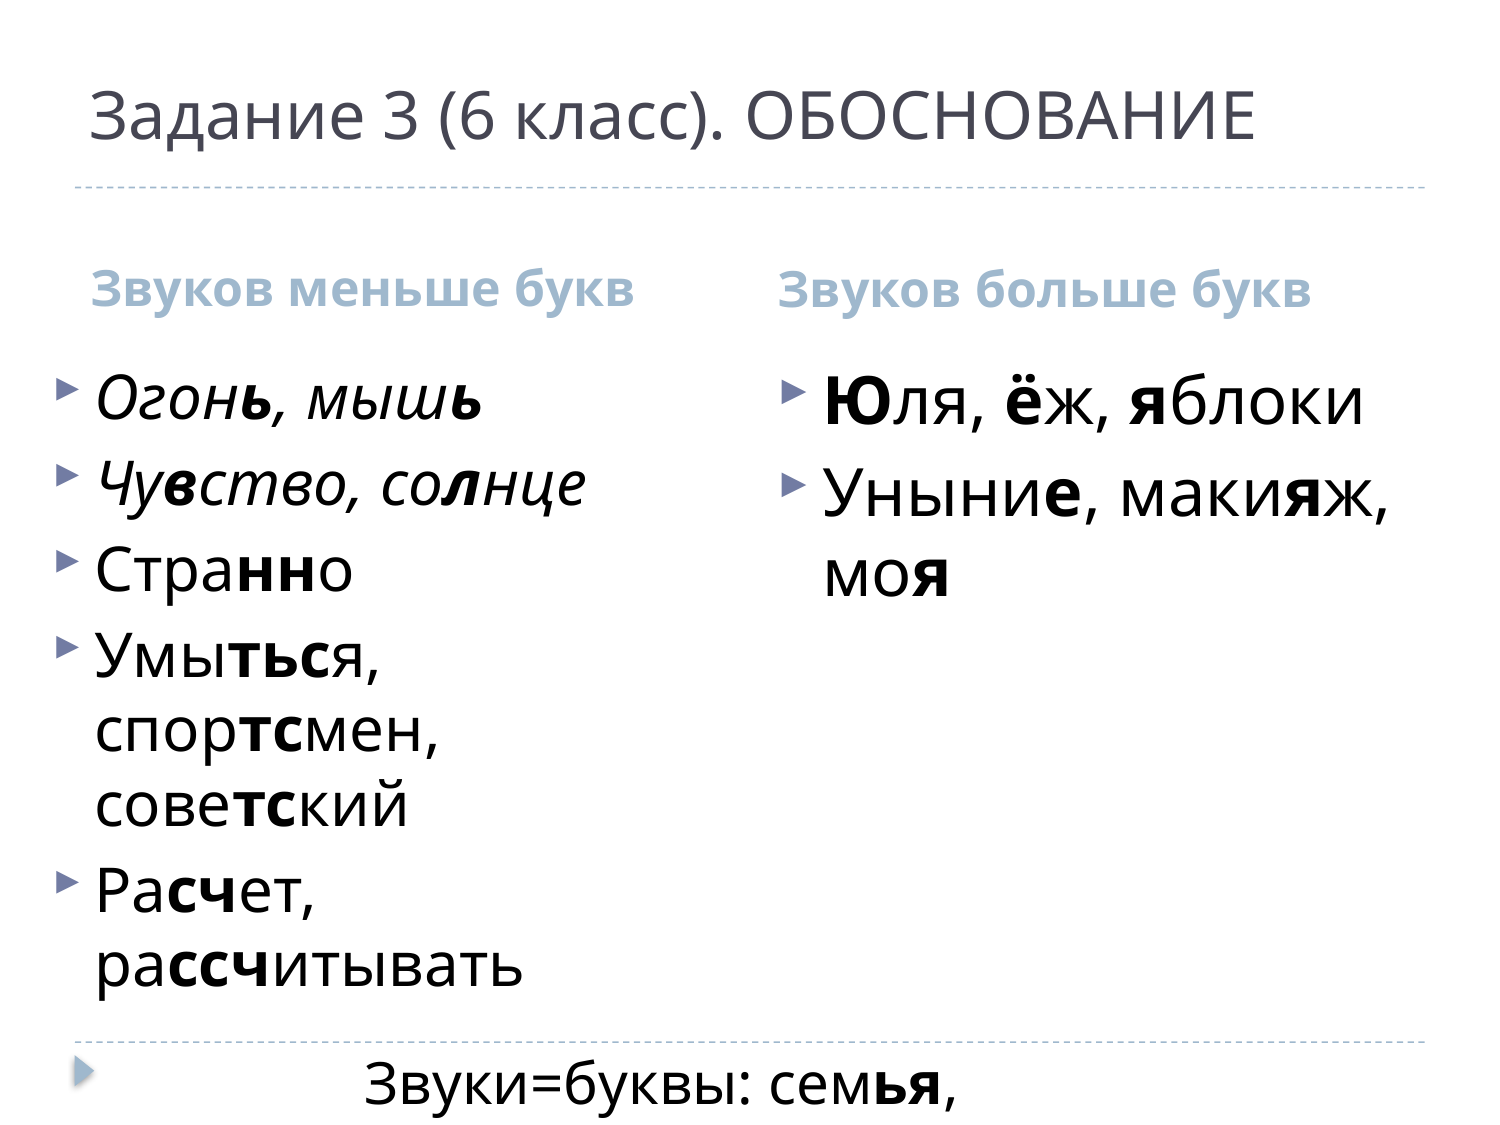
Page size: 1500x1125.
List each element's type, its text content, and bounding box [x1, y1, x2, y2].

title Задание 3 (6 класс). ОБОСНОВАНИЕ [75, 37, 1425, 188]
list Огонь, мышь Чувство, солнце Странно Умыться, спортсмен, советский Расчет, рассчитывать [37, 350, 738, 1013]
list Звуков больше букв [762, 212, 1426, 325]
text_box Звуки=буквы: семья, подъезд [350, 1039, 1225, 1125]
list Звуков меньше букв [75, 210, 738, 324]
list Юля, ёж, яблоки Уныние, макияж, моя [762, 350, 1500, 1013]
